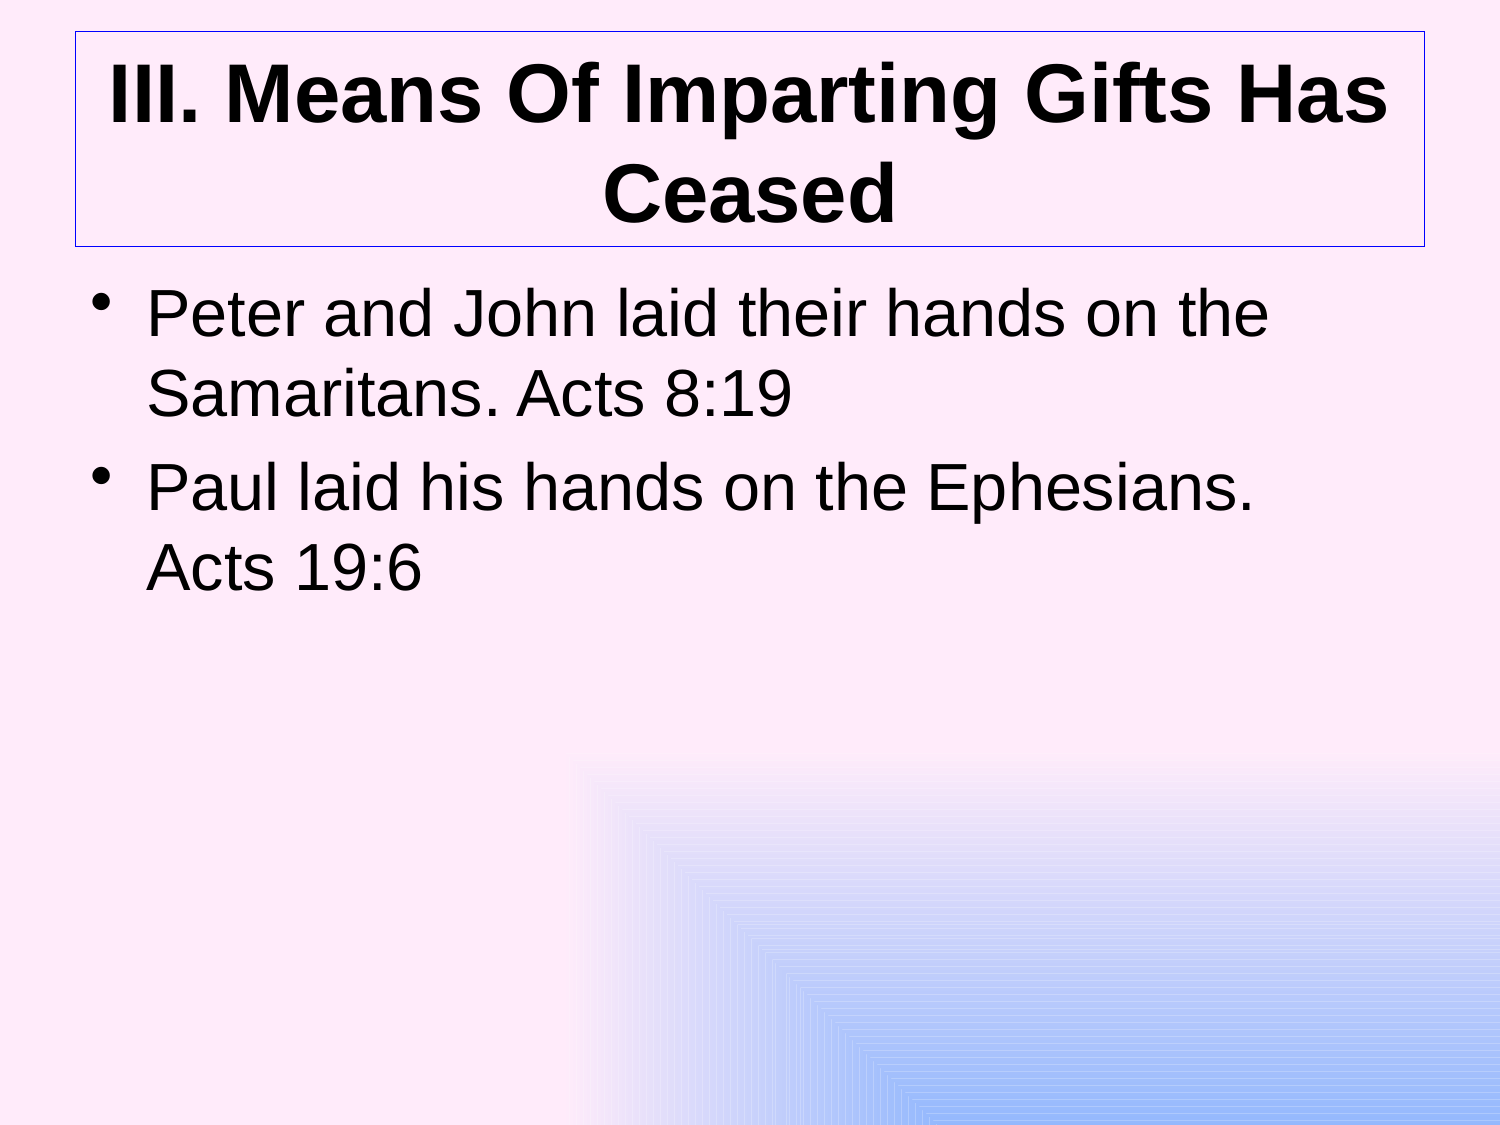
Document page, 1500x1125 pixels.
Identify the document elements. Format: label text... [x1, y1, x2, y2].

title III. Means Of Imparting Gifts Has Ceased [75, 31, 1425, 247]
list Peter and John laid their hands on the Samaritans. Acts 8:19 Paul laid his hands on the Ephesians. Acts 19:6 [75, 262, 1425, 916]
